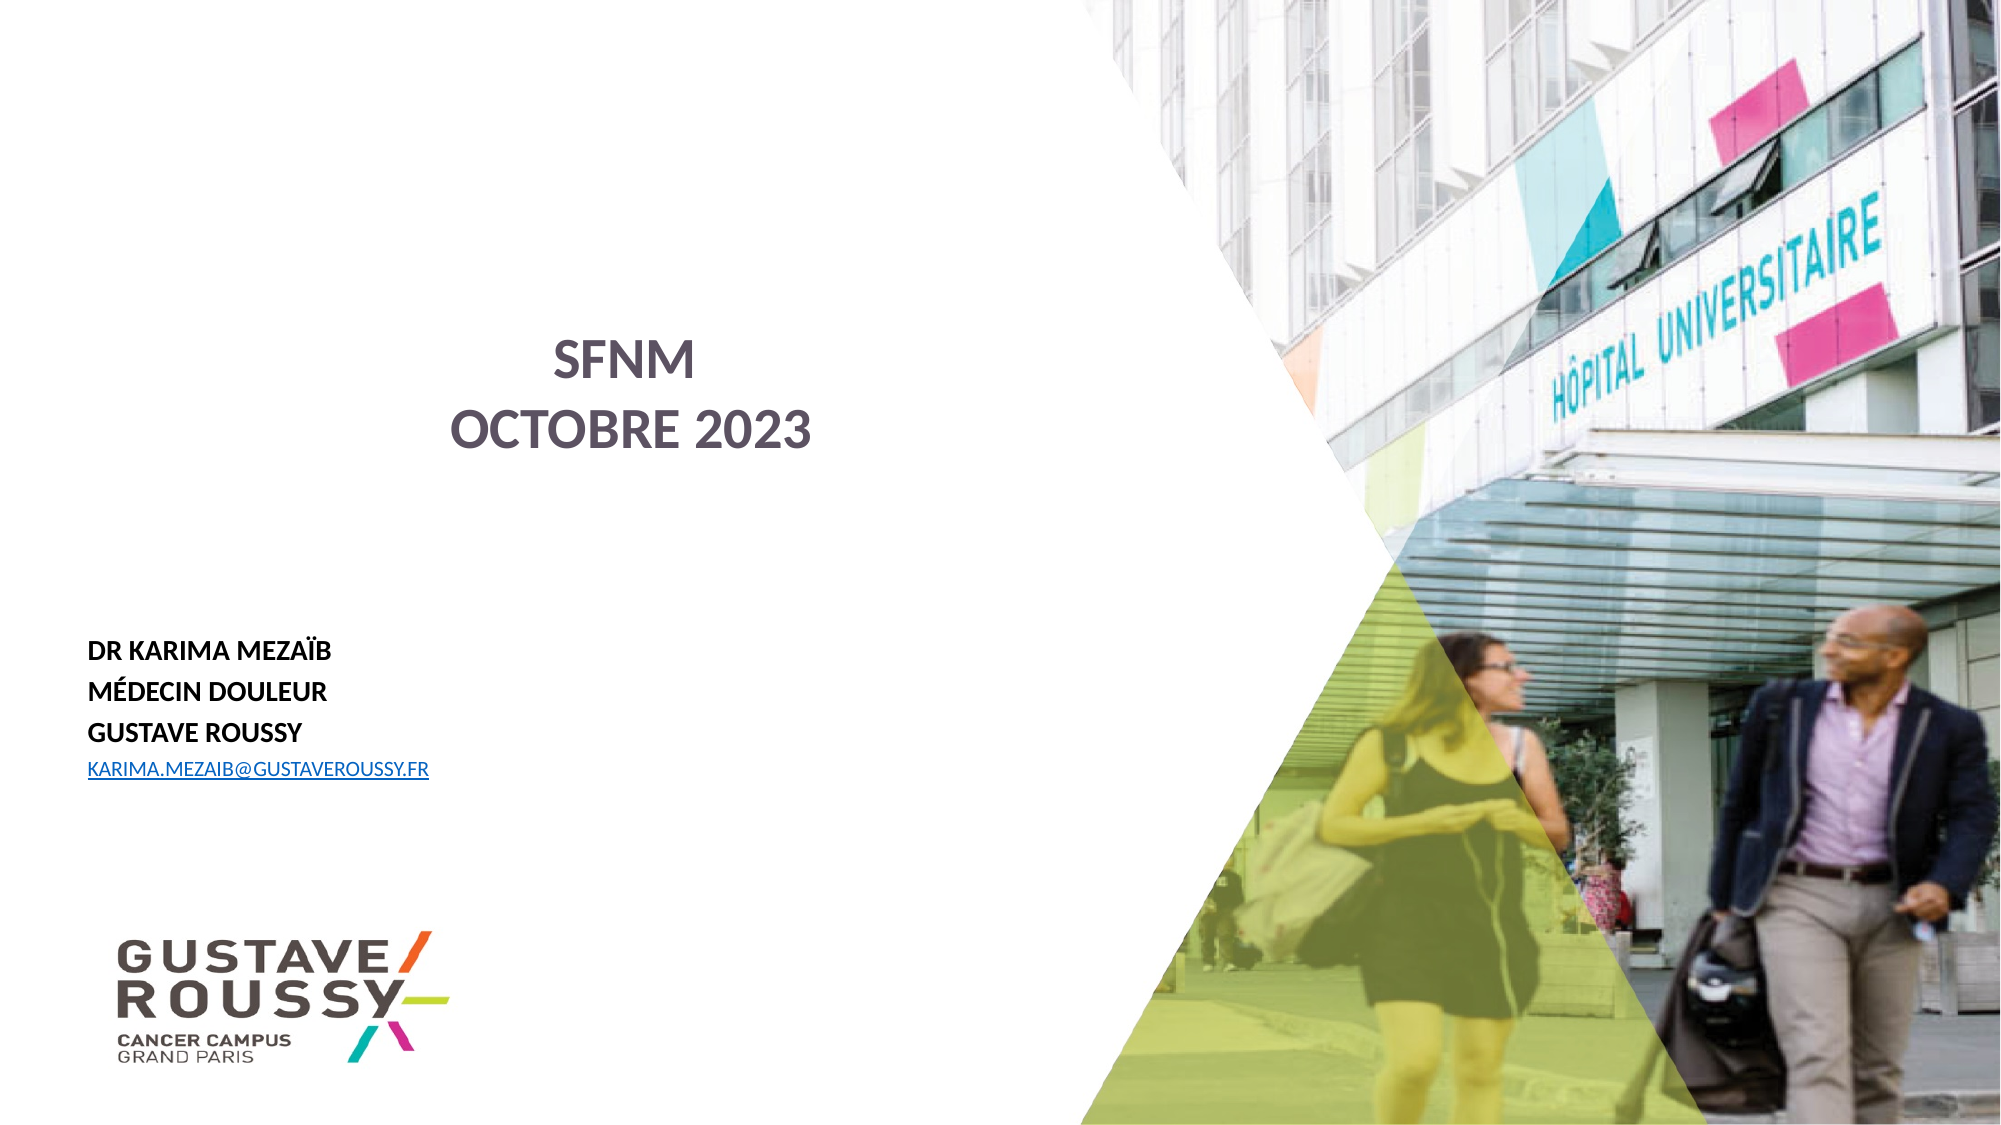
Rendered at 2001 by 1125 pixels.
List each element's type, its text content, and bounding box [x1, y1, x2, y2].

title SFNM Octobre 2023 [72, 269, 1191, 511]
picture [6, 0, 2001, 1125]
subtitle Dr Karima Mezaïb Médecin douleur Gustave Roussy Karima.mezaib@gustaveroussy.fr [72, 623, 615, 799]
